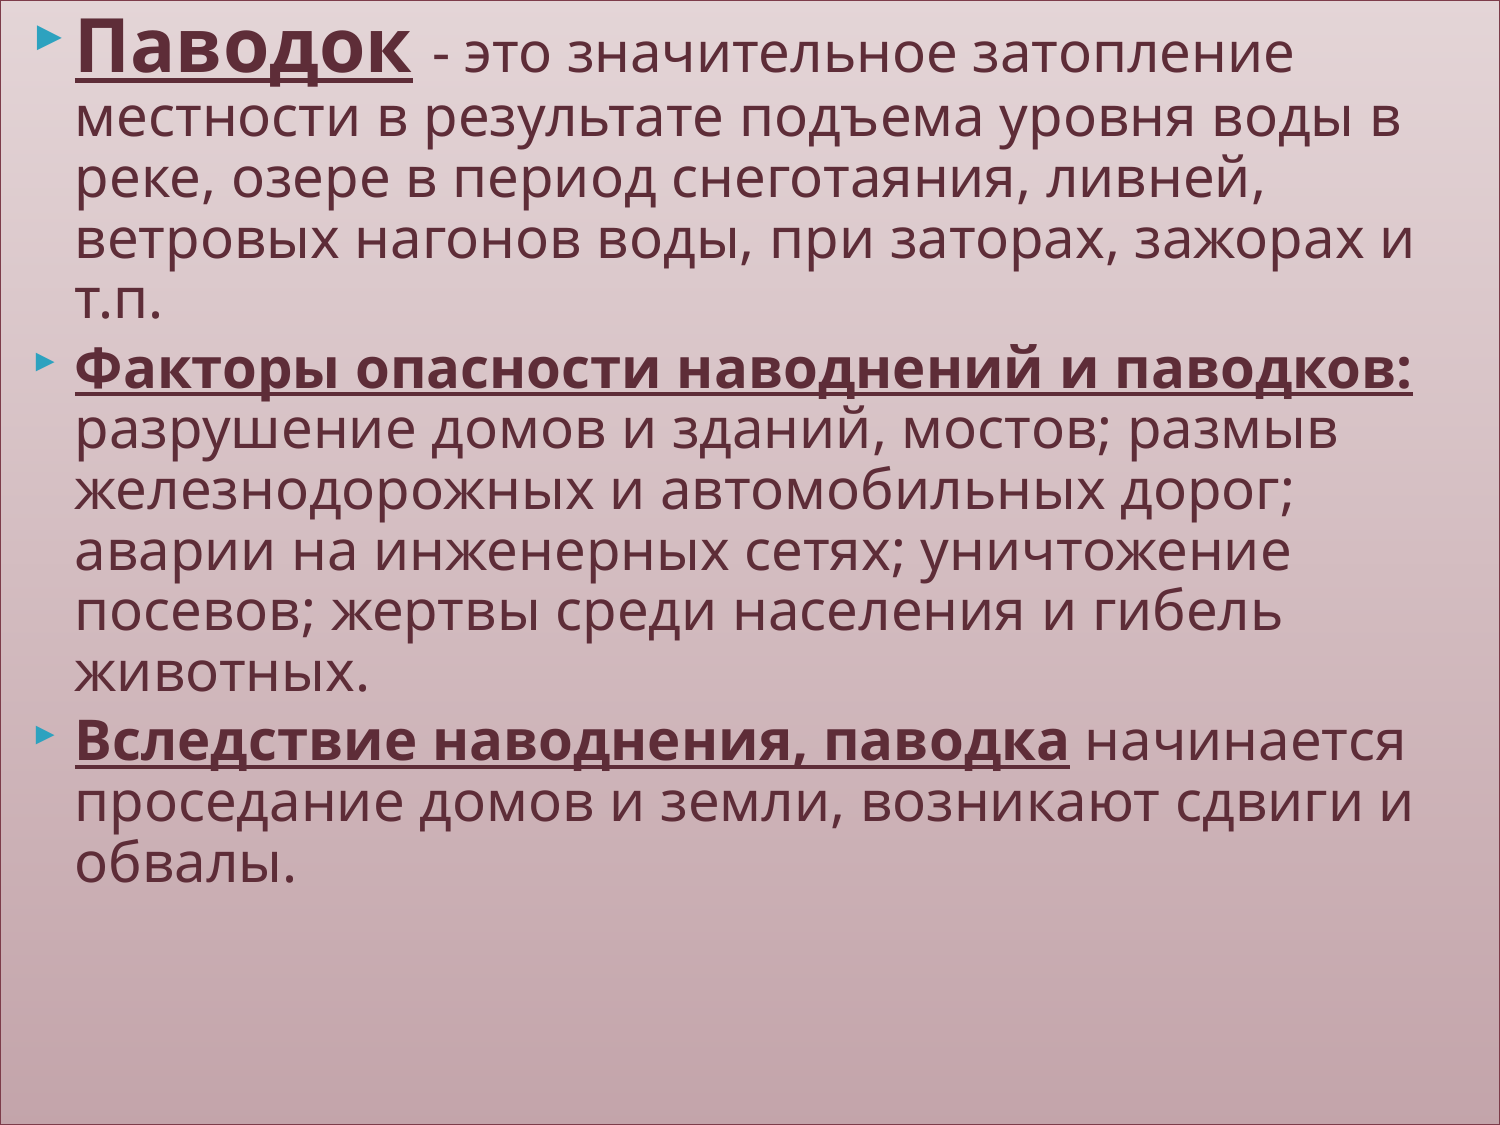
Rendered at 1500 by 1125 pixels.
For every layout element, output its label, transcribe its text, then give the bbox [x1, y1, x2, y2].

list Паводок - это значительное затопление местности в результате подъема уровня воды в реке, озере в период снеготаяния, ливней, ветровых нагонов воды, при заторах, зажорах и т.п. Факторы опасности наводнений и паводков: разрушение домов и зданий, мостов; размыв железнодорожных и автомобильных дорог; аварии на инженерных сетях; уничтожение посевов; жертвы среди населения и гибель животных. Вследствие наводнения, паводка начинается проседание домов и земли, возникают сдвиги и обвалы. [0, 0, 1500, 1125]
